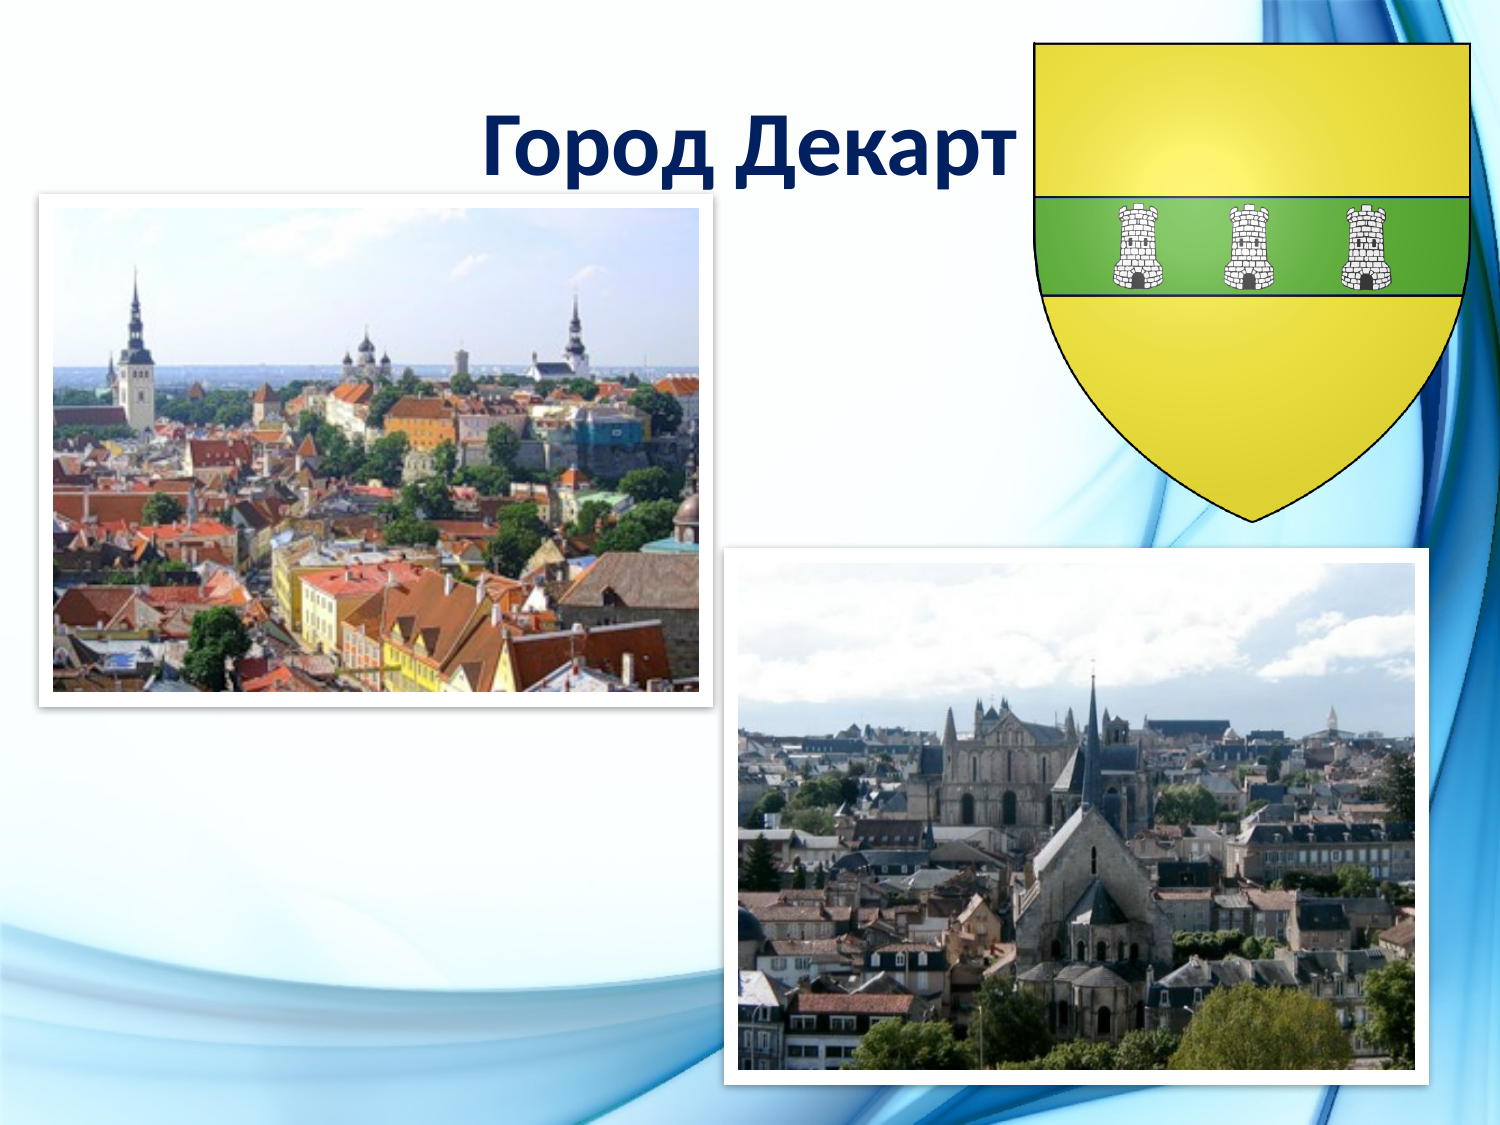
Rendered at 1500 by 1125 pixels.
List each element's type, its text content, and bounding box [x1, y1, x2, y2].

picture [737, 562, 1415, 1071]
picture [0, 0, 1500, 1125]
title Город Декарт [75, 45, 1029, 233]
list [52, 207, 700, 693]
